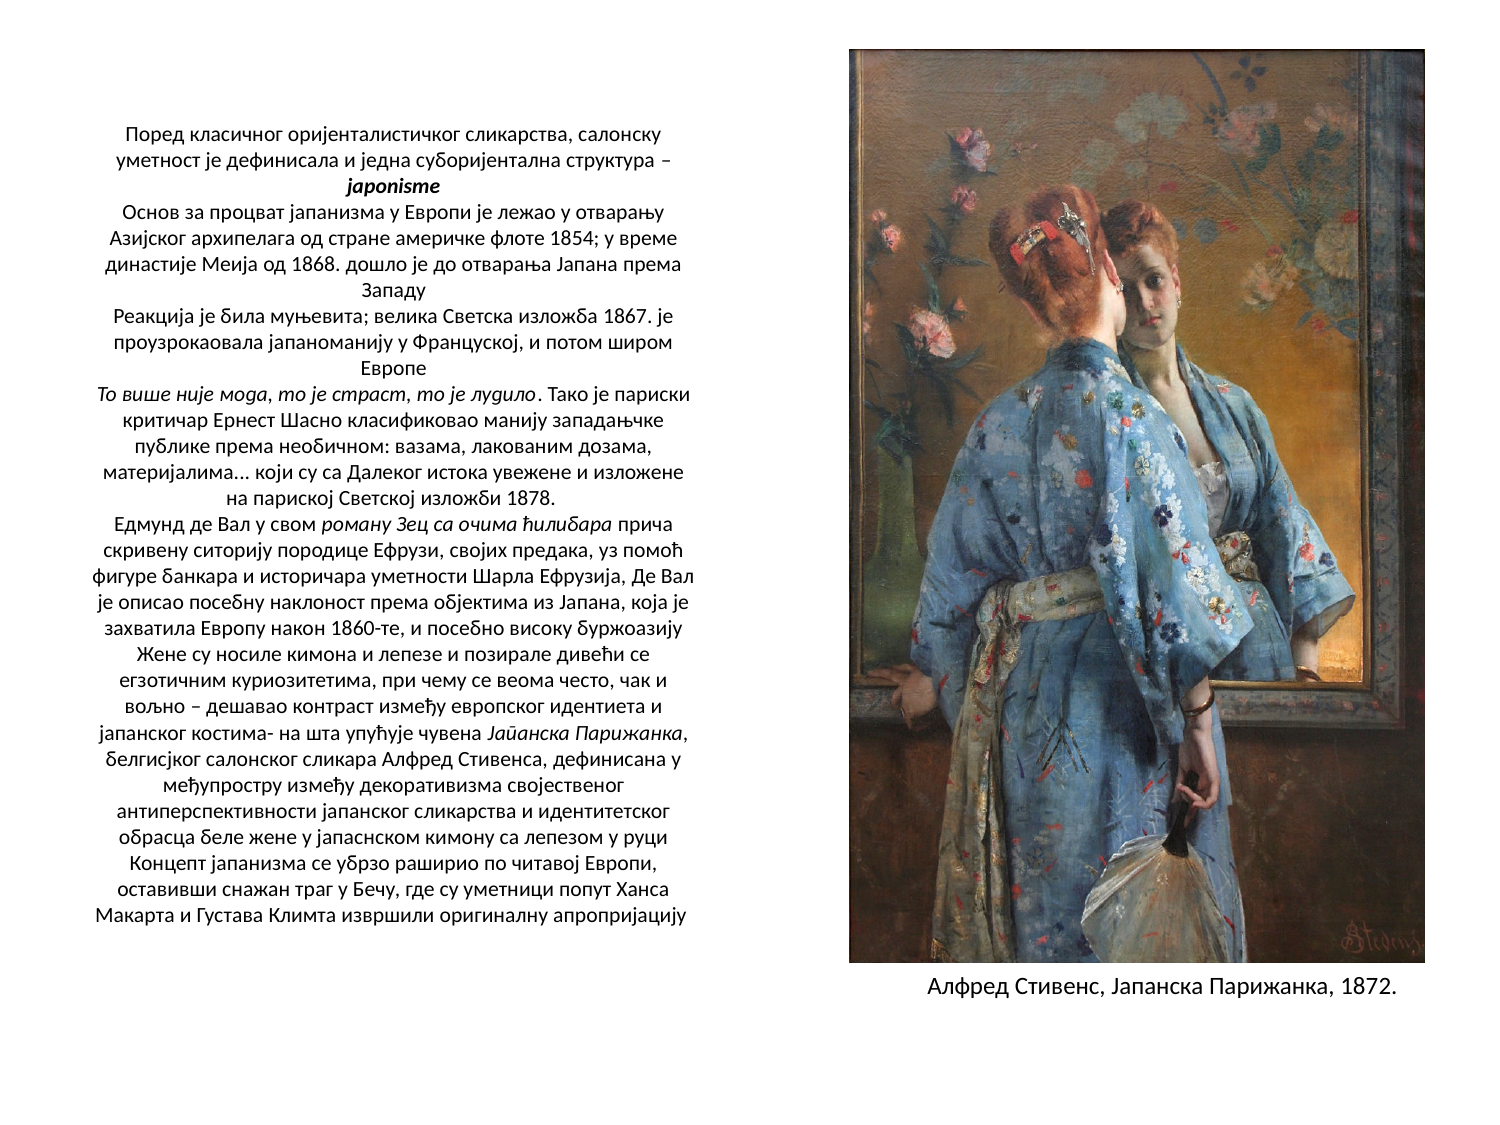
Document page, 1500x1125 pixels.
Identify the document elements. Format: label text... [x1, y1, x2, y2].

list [849, 49, 1426, 963]
title Поред класичног оријенталистичког сликарства, салонску уметност је дефинисала и једна суборијентална структура – japonisme Основ за процват јапанизма у Европи је лежао у отварању Азијског архипелага од стране америчке флоте 1854; у време династије Меија од 1868. дошло је до отварања Јапана према Западу Реакција је била муњевита; велика Светска изложба 1867. је проузрокаовала јапаноманију у Француској, и потом широм Европе То више није мода, то је страст, то је лудило. Тако је париски критичар Ернест Шасно класификовао манију западањчке публике према необичном: вазама, лакованим дозама, материјалима... који су са Далеког истока увежене и изложене на париској Светској изложби 1878. Едмунд де Вал у свом роману Зец са очима ћилибара прича скривену ситорију породице Ефрузи, својих предака, уз помоћ фигуре банкара и историчара уметности Шарла Ефрузија, Де Вал је описао посебну наклоност према објектима из Јапана, која је захватила Европу након 1860-те, и посебно високу буржоазију Жене су носиле кимона и лепезе и позирале дивећи се егзотичним куриозитетима, при чему се веома често, чак и вољно – дешавао контраст између европског идентиета и јапанског костима- на шта упућује чувена Јапанска Парижанка, белгисјког салонског сликара Алфред Стивенса, дефинисана у међупростру између декоративизма својественог антиперспективности јапанског сликарства и идентитетског обрасца беле жене у јапаснском кимону са лепезом у руци Концепт јапанизма се убрзо раширио по читавој Европи, оставивши снажан траг у Бечу, где су уметници попут Ханса Макарта и Густава Климта извршили оригиналну апропријацију [75, 0, 713, 975]
text_box Алфред Стивенс, Јапанска Парижанка, 1872. [912, 962, 1500, 1008]
